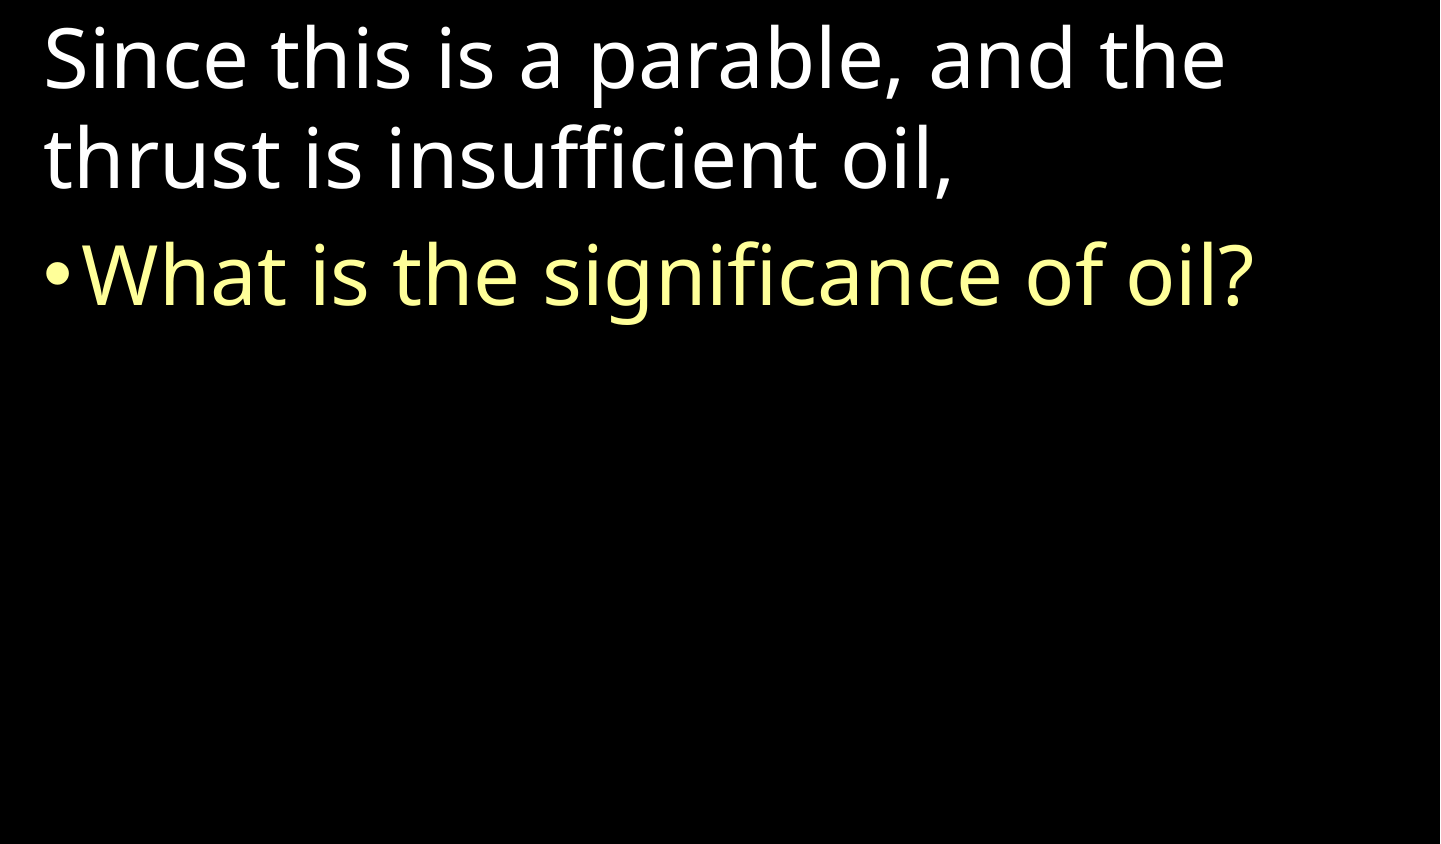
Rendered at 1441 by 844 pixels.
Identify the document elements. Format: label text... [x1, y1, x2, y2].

subtitle Since this is a parable, and the thrust is insufficient oil, What is the significance of oil? [32, 0, 1408, 844]
